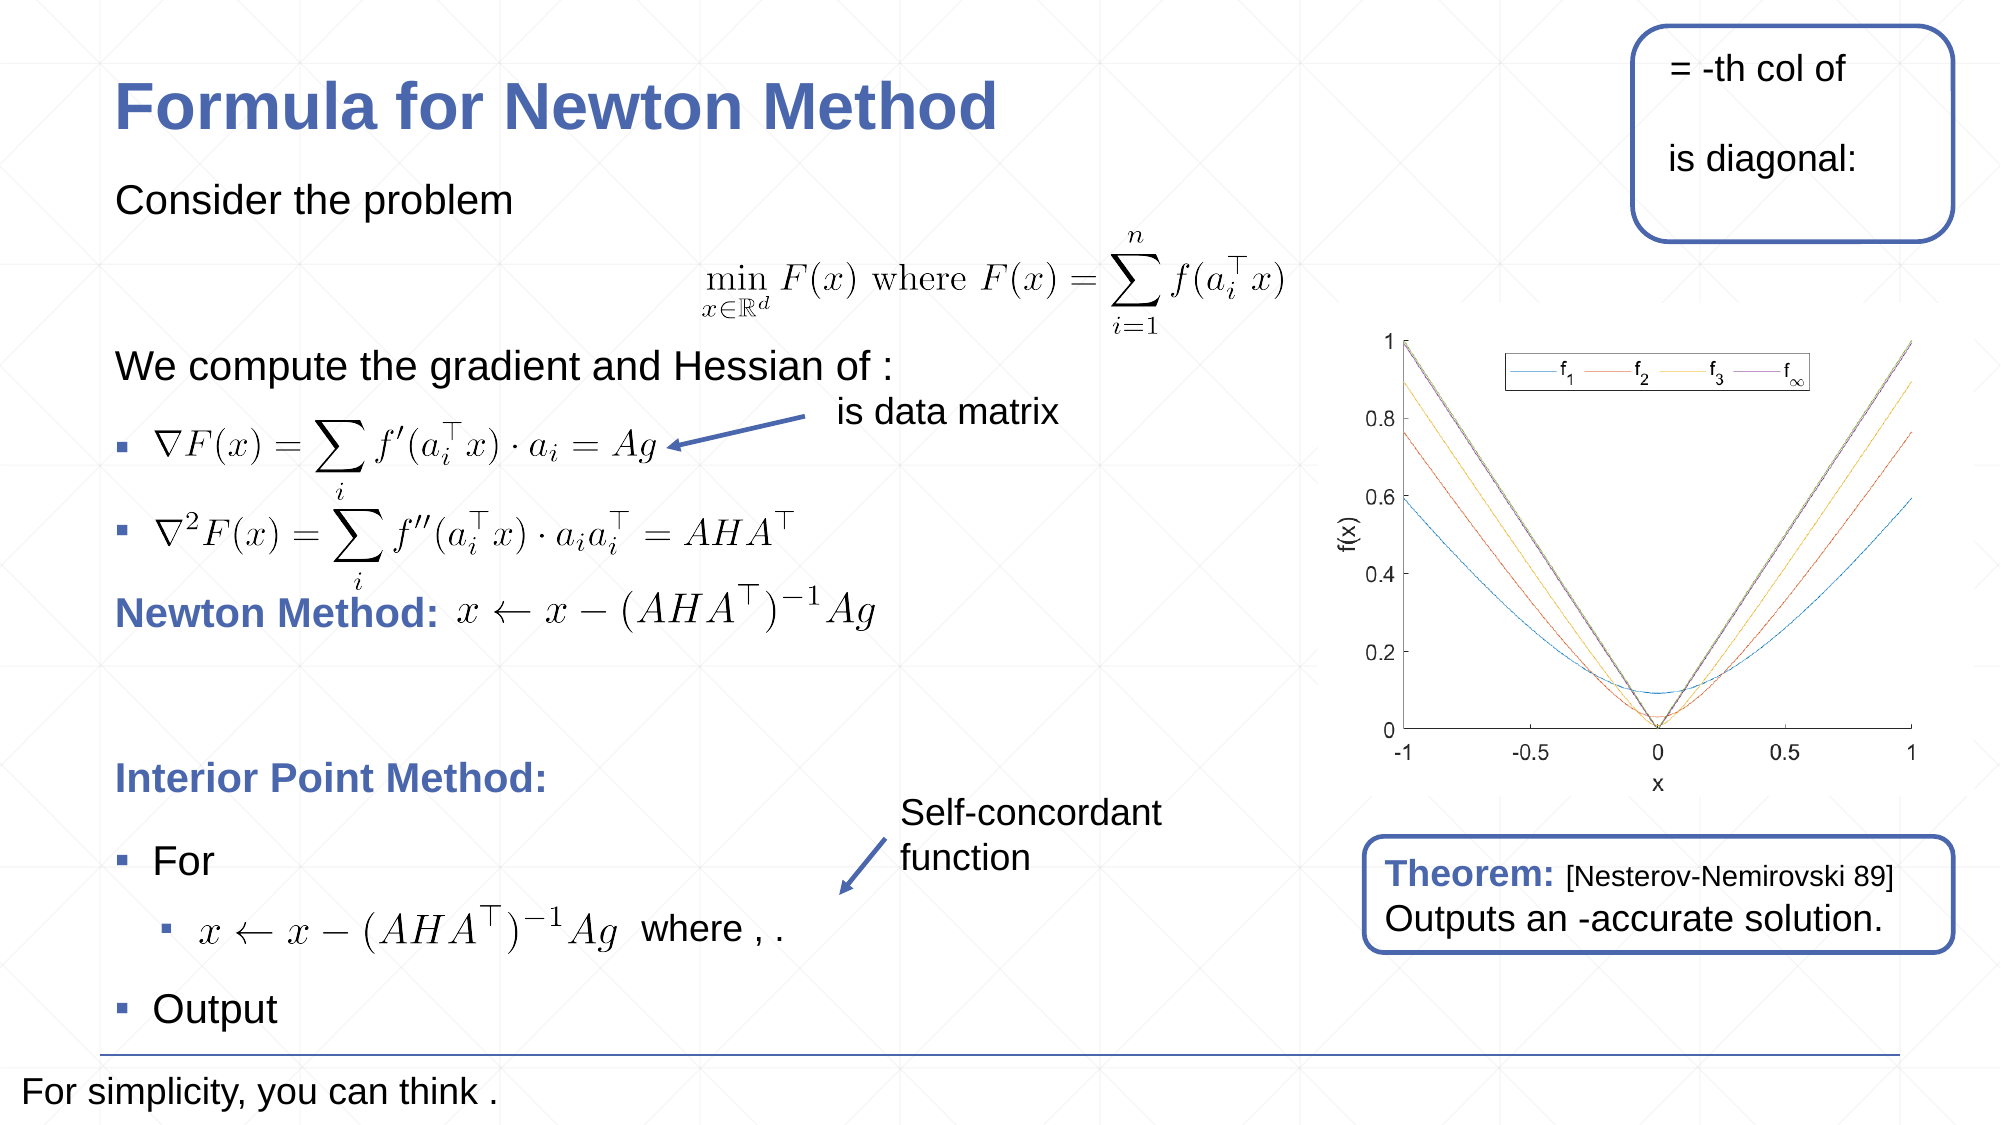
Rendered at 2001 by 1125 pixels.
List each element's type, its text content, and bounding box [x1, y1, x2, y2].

picture [702, 231, 1283, 334]
title Formula for Newton Method [1635, 52, 1900, 152]
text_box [839, 780, 1219, 896]
picture [155, 509, 875, 633]
title Formula for Newton Method [99, 52, 1631, 152]
picture [199, 905, 617, 954]
picture [1318, 303, 1974, 796]
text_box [666, 379, 1145, 449]
picture [154, 420, 657, 500]
